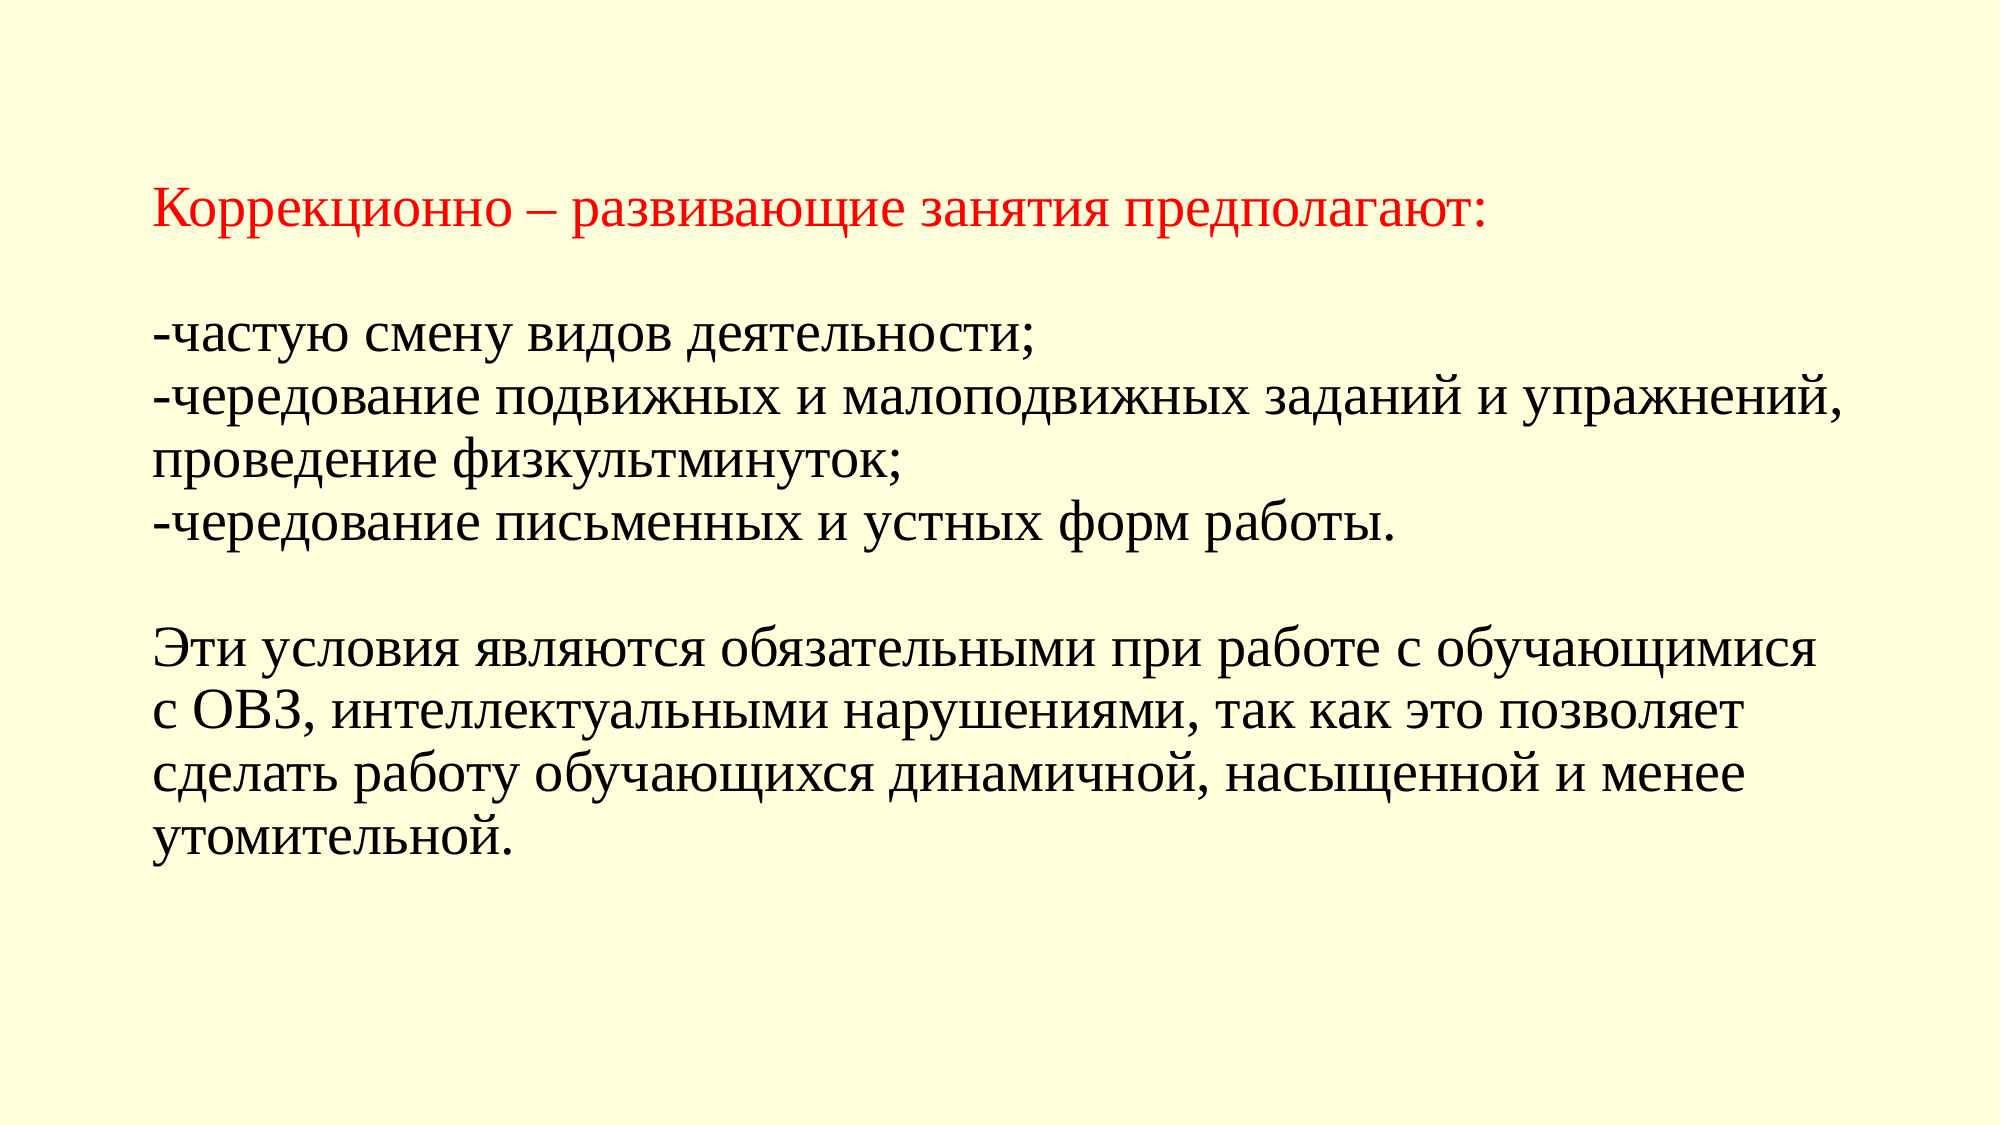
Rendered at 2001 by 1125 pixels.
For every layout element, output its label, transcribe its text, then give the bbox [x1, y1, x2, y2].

title Коррекционно – развивающие занятия предполагают: -частую смену видов деятельности; -чередование подвижных и малоподвижных заданий и упражнений, проведение физкультминуток; -чередование письменных и устных форм работы. Эти условия являются обязательными при работе с обучающимися с ОВЗ, интеллектуальными нарушениями, так как это позволяет сделать работу обучающихся динамичной, насыщенной и менее утомительной. [137, 59, 1863, 991]
